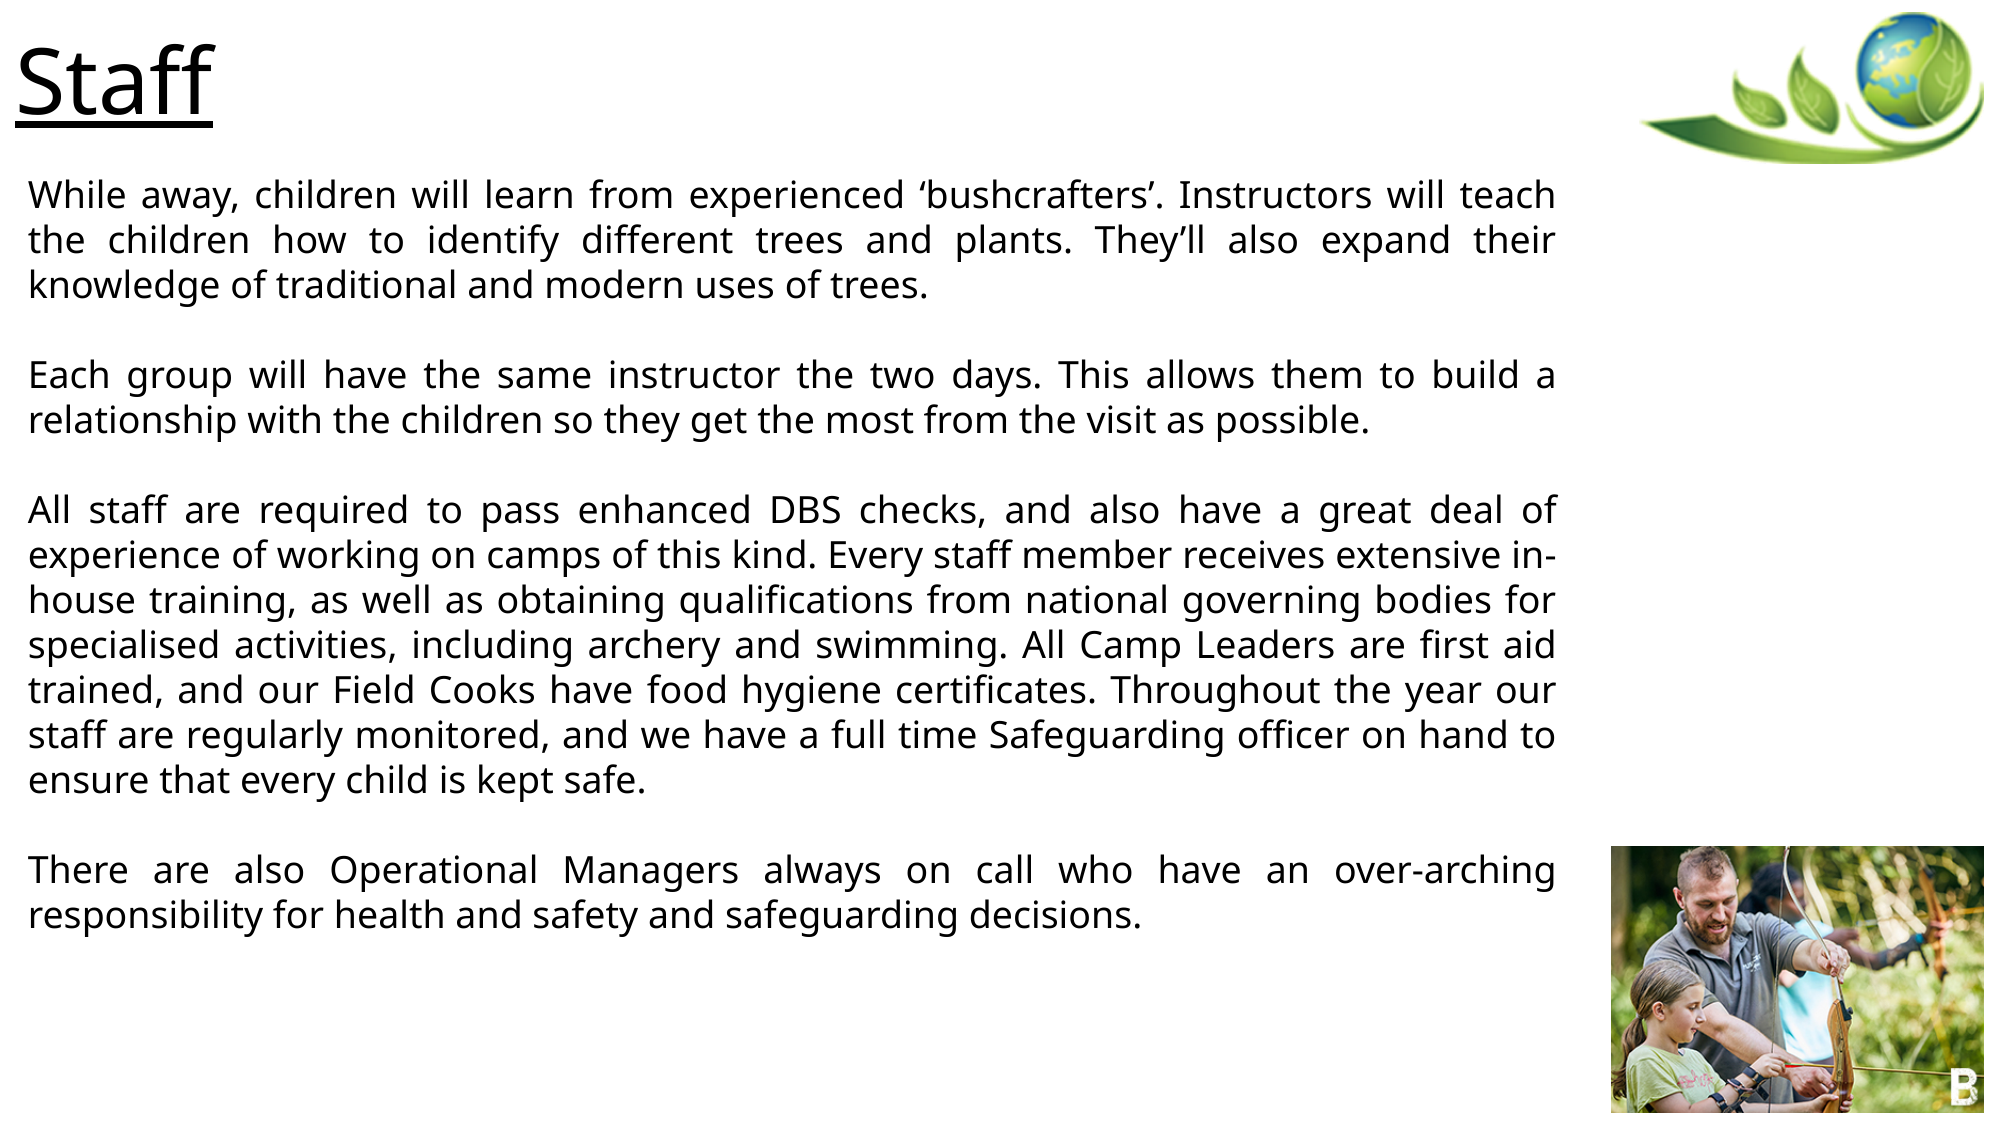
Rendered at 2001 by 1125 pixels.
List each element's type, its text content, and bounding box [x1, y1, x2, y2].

text_box While away, children will learn from experienced ‘bushcrafters’. Instructors will teach the children how to identify different trees and plants. They’ll also expand their knowledge of traditional and modern uses of trees. Each group will have the same instructor the two days. This allows them to build a relationship with the children so they get the most from the visit as possible. All staff are required to pass enhanced DBS checks, and also have a great deal of experience of working on camps of this kind. Every staff member receives extensive in-house training, as well as obtaining qualifications from national governing bodies for specialised activities, including archery and swimming. All Camp Leaders are first aid trained, and our Field Cooks have food hygiene certificates. Throughout the year our staff are regularly monitored, and we have a full time Safeguarding officer on hand to ensure that every child is kept safe. There are also Operational Managers always on call who have an over-arching responsibility for health and safety and safeguarding decisions. [13, 163, 1573, 943]
picture [1611, 846, 1984, 1113]
picture [1639, 12, 1984, 164]
title Staff [0, 0, 1725, 194]
